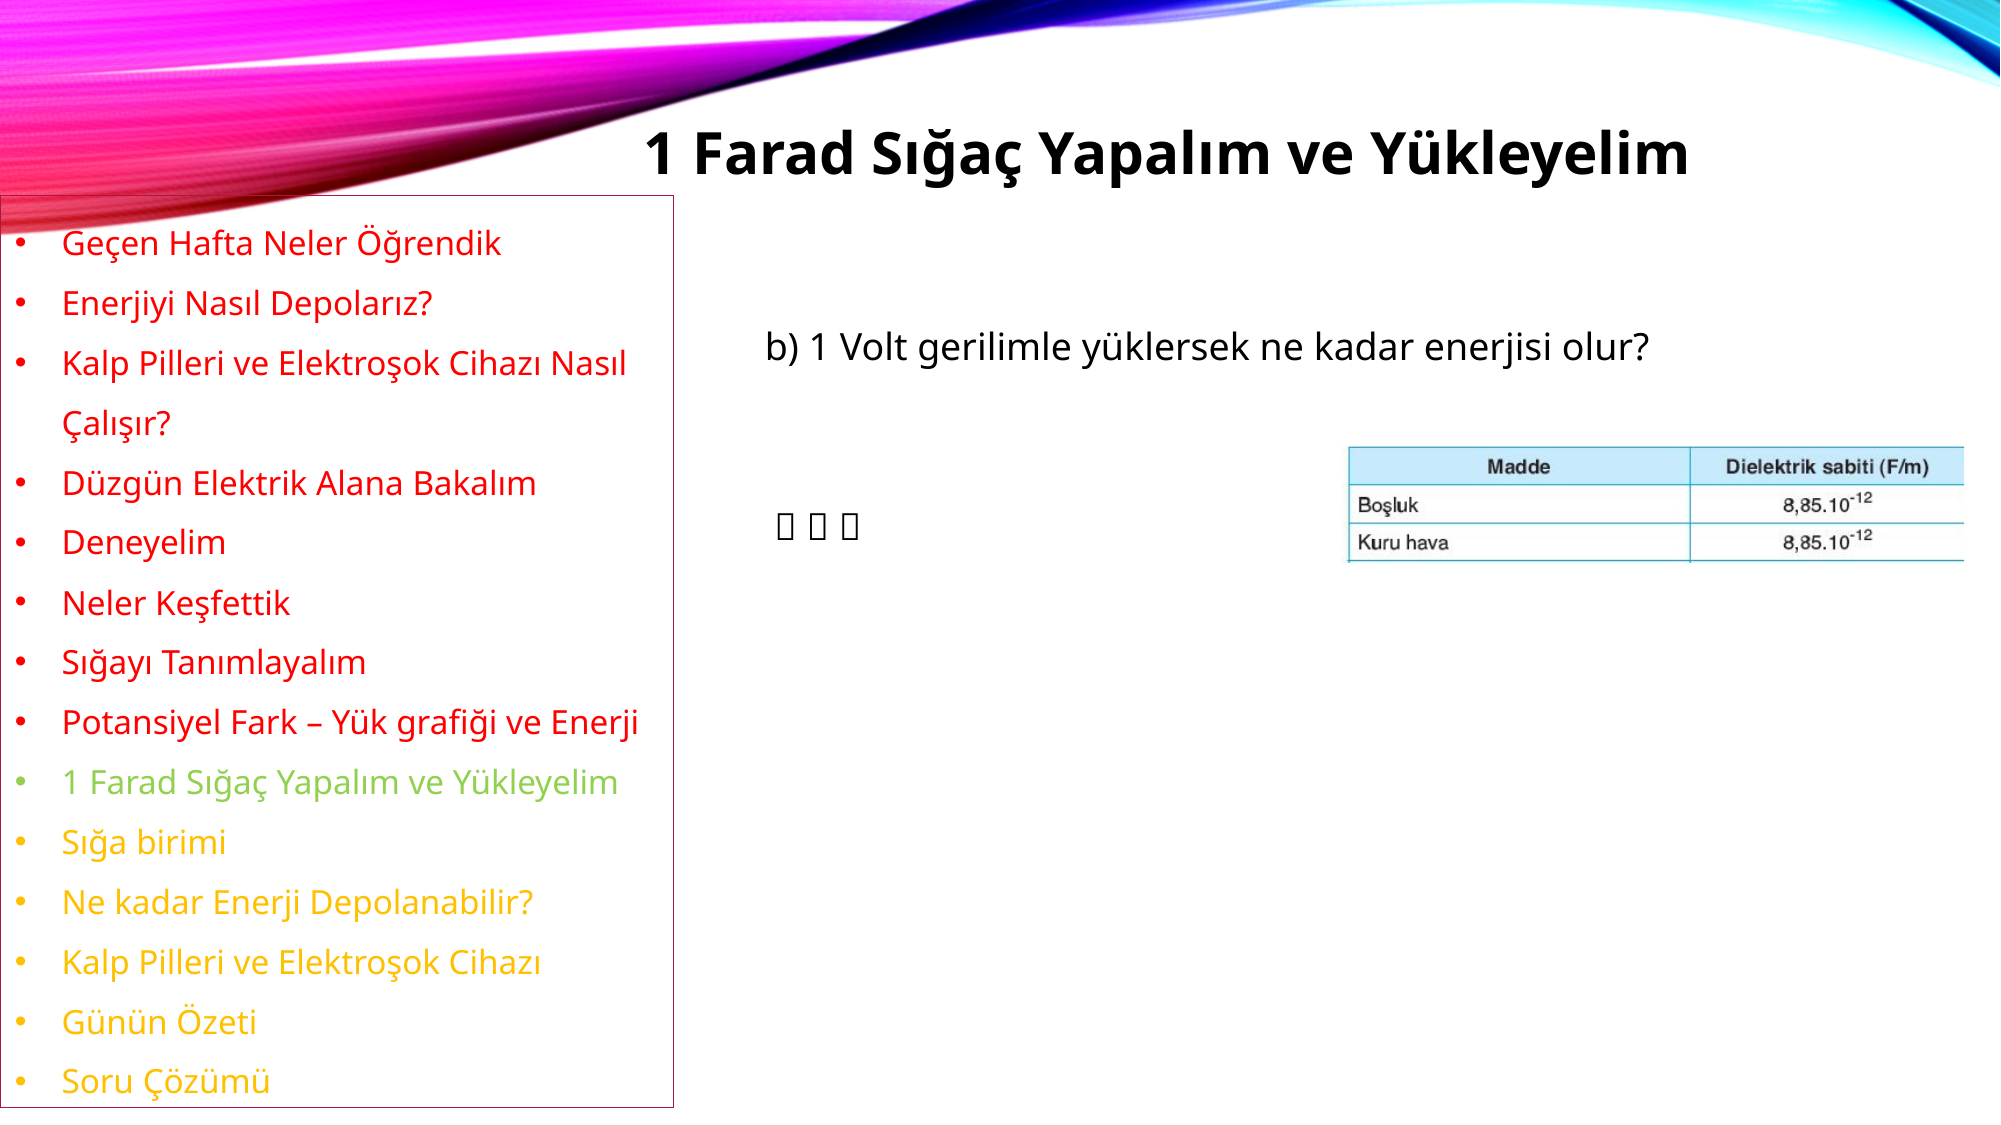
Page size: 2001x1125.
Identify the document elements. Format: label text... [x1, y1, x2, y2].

picture [1341, 446, 1965, 563]
picture [1910, 0, 2000, 45]
text_box 1 Farad Sığaç Yapalım ve Yükleyelim [629, 109, 1829, 194]
picture [1890, 0, 2000, 75]
picture [0, 0, 2000, 237]
text_box Geçen Hafta Neler Öğrendik Enerjiyi Nasıl Depolarız? Kalp Pilleri ve Elektroşok Cihazı Nasıl Çalışır? Düzgün Elektrik Alana Bakalım Deneyelim Neler Keşfettik Sığayı Tanımlayalım Potansiyel Fark – Yük grafiği ve Enerji 1 Farad Sığaç Yapalım ve Yükleyelim Sığa birimi Ne kadar Enerji Depolanabilir? Kalp Pilleri ve Elektroşok Cihazı Günün Özeti Soru Çözümü [0, 195, 674, 1108]
